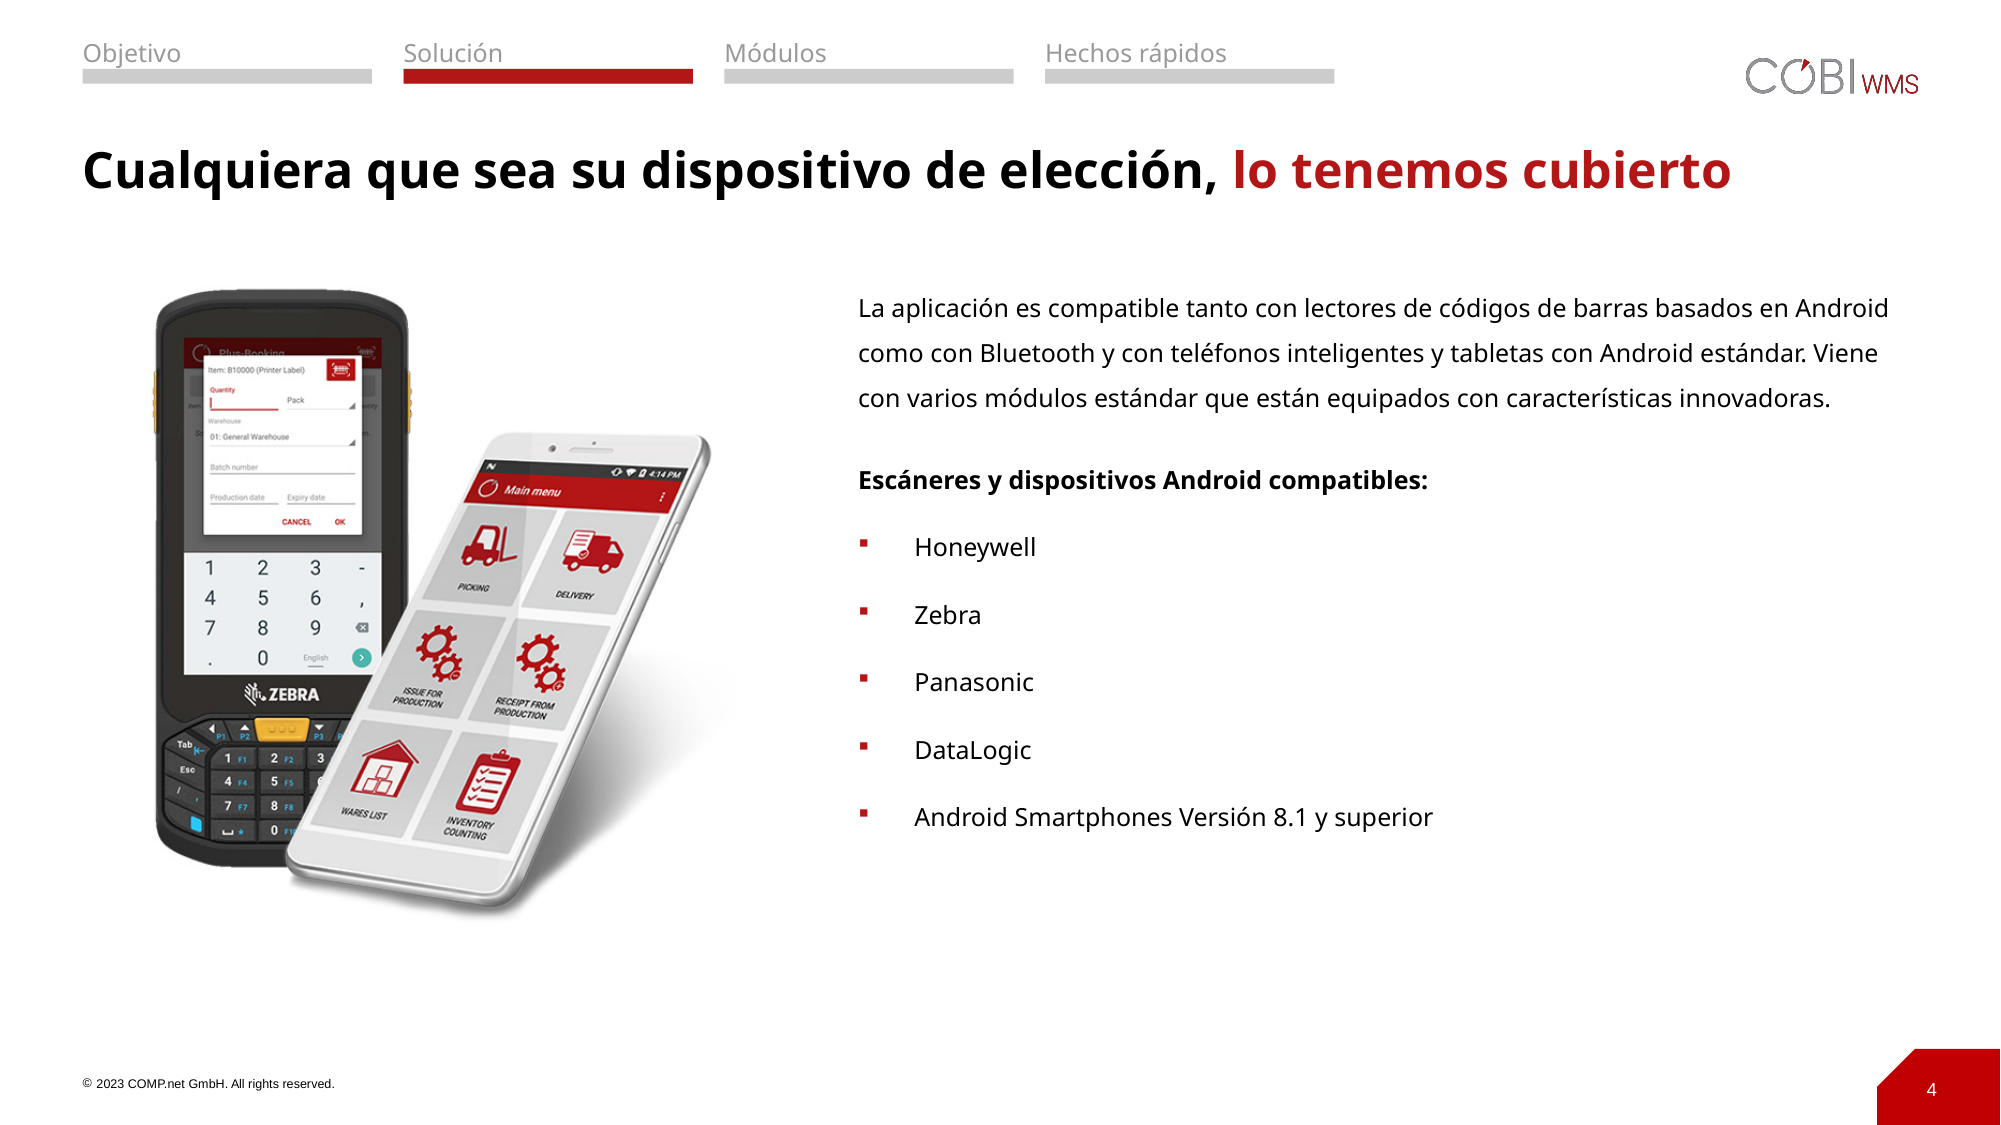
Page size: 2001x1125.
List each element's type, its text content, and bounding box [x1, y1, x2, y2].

picture [1746, 58, 1918, 94]
text_box [403, 68, 693, 84]
title Cualquiera que sea su dispositivo de elección, lo tenemos cubierto [82, 138, 1918, 199]
list La aplicación es compatible tanto con lectores de códigos de barras basados en Android como con Bluetooth y con teléfonos inteligentes y tabletas con Android estándar. Viene con varios módulos estándar que están equipados con características innovadoras. Escáneres y dispositivos Android compatibles: Honeywell Zebra Panasonic DataLogic Android Smartphones Versión 8.1 y superior [858, 277, 1918, 1052]
picture [82, 276, 735, 930]
